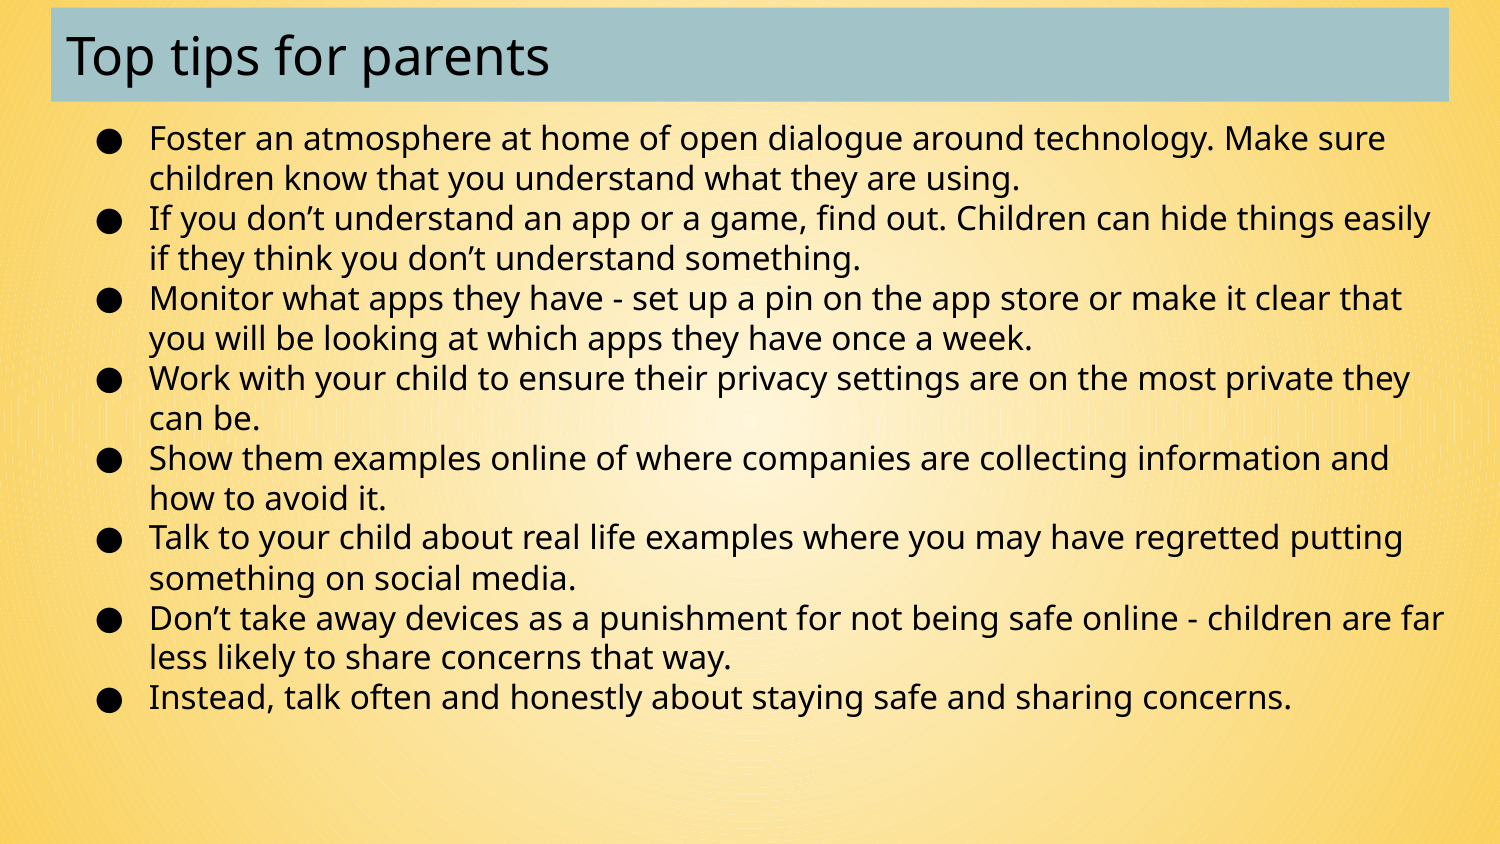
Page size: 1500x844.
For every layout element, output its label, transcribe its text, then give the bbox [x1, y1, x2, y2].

text_box Foster an atmosphere at home of open dialogue around technology. Make sure children know that you understand what they are using. If you don’t understand an app or a game, find out. Children can hide things easily if they think you don’t understand something. Monitor what apps they have - set up a pin on the app store or make it clear that you will be looking at which apps they have once a week. Work with your child to ensure their privacy settings are on the most private they can be. Show them examples online of where companies are collecting information and how to avoid it. Talk to your child about real life examples where you may have regretted putting something on social media. Don’t take away devices as a punishment for not being safe online - children are far less likely to share concerns that way. Instead, talk often and honestly about staying safe and sharing concerns. [58, 102, 1466, 732]
title Top tips for parents [51, 7, 1449, 102]
